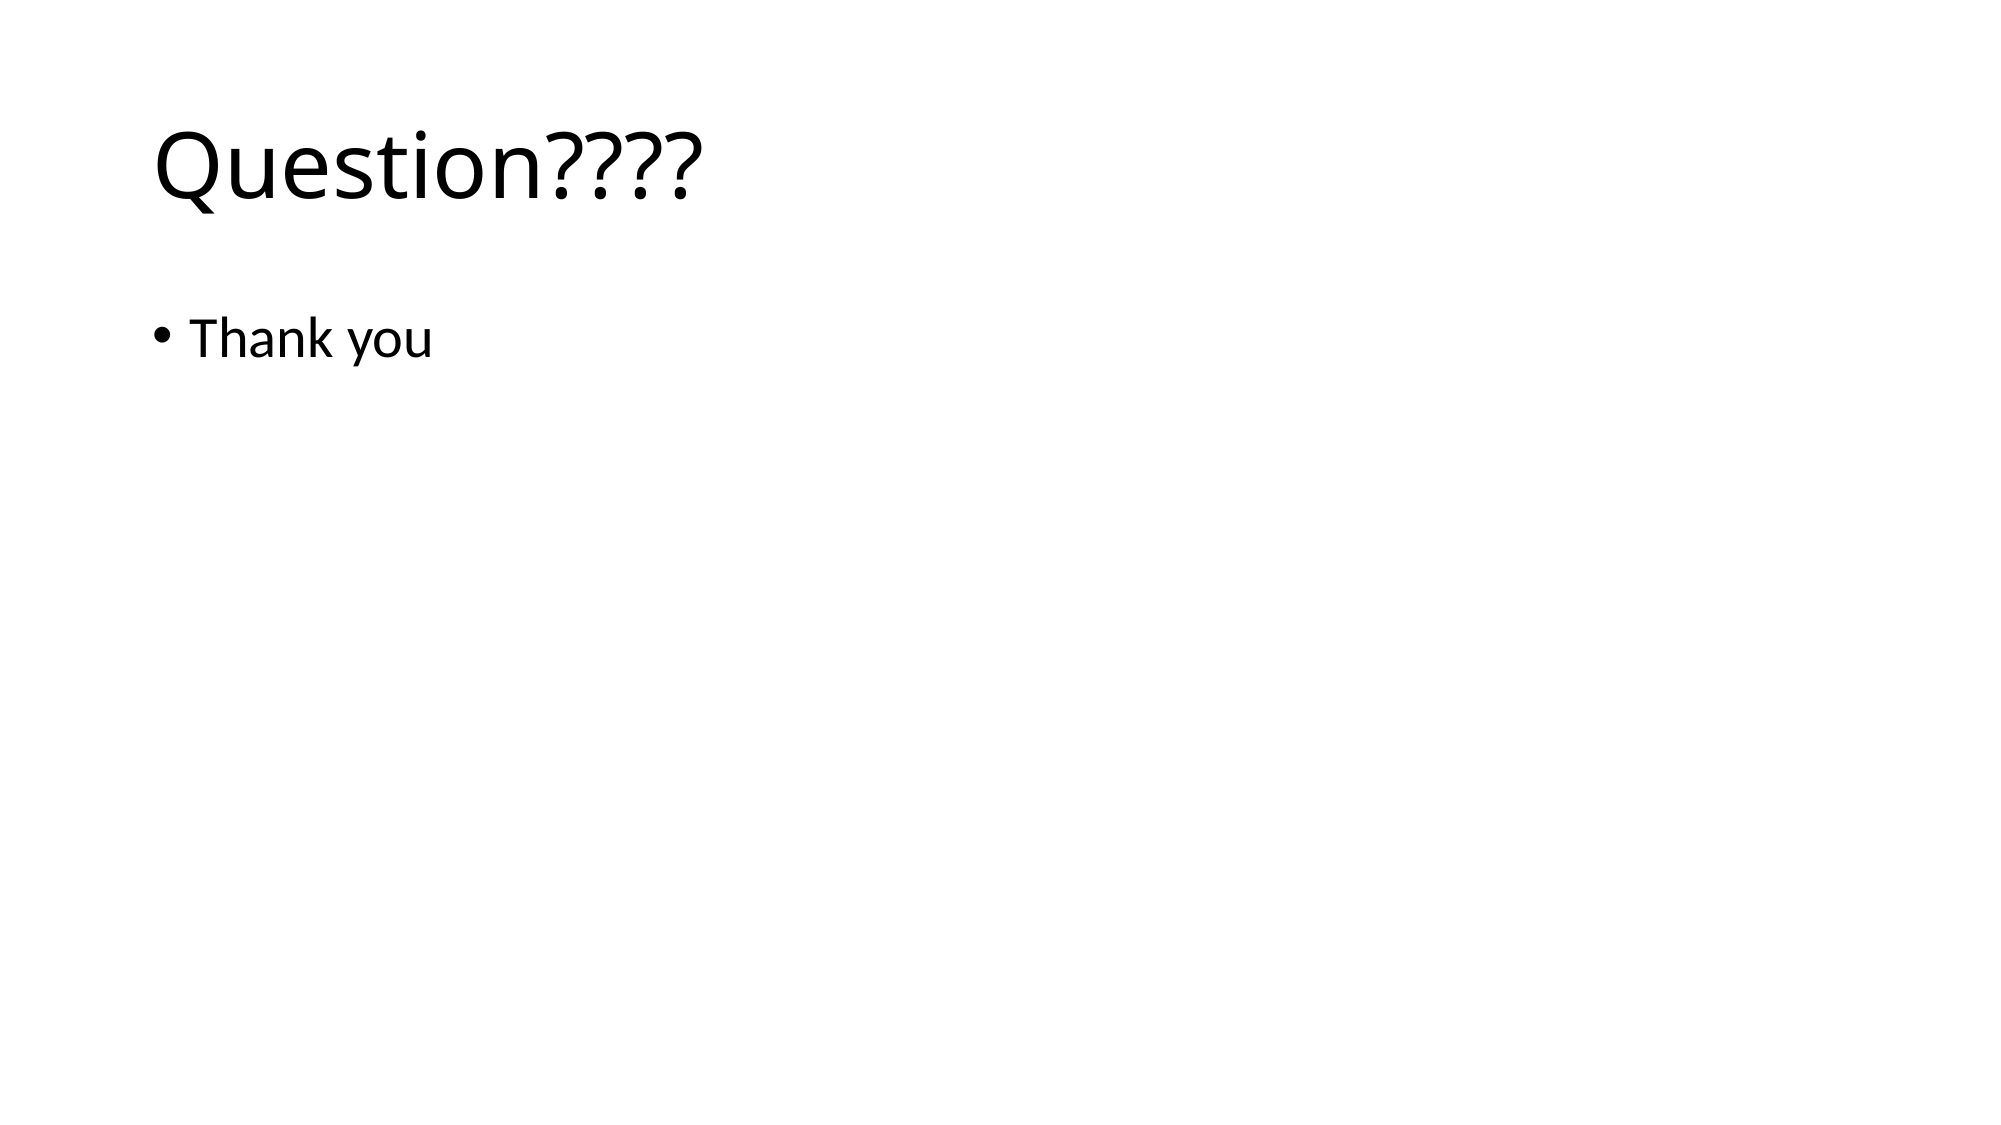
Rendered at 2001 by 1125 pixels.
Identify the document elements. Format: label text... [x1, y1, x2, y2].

list Thank you [137, 299, 1863, 1014]
title Question???? [137, 59, 1863, 278]
